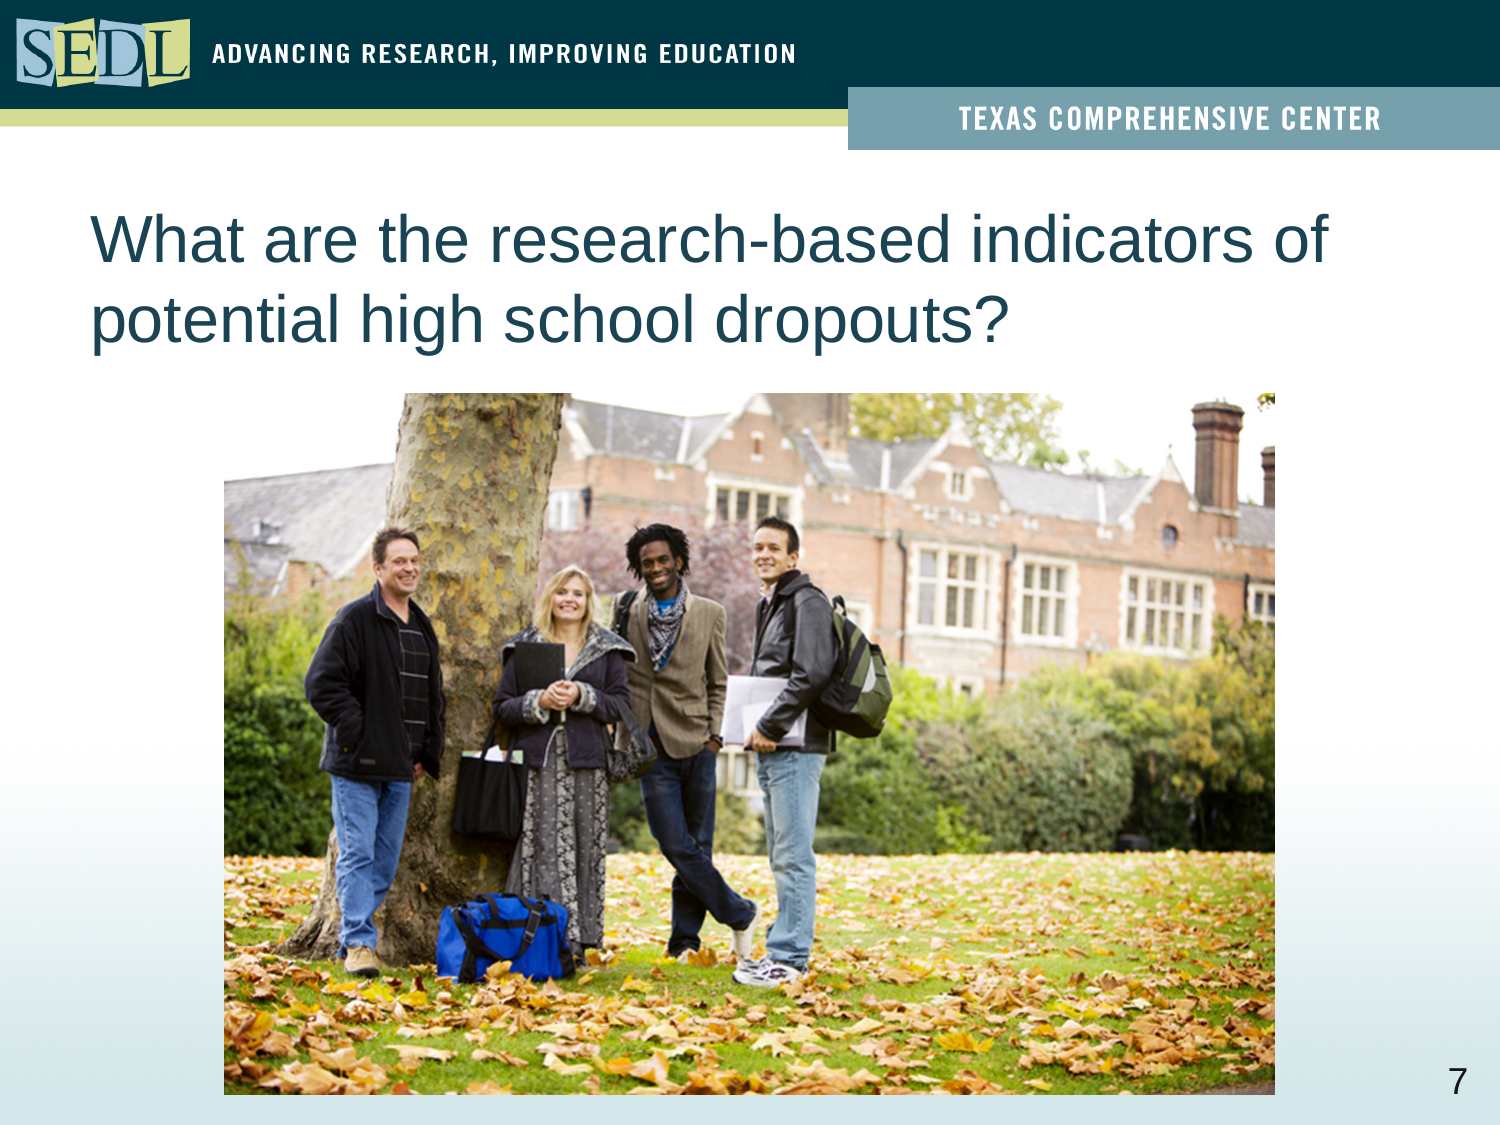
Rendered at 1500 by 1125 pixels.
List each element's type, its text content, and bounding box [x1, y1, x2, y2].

picture [765, 44, 776, 63]
picture [213, 45, 224, 62]
picture [476, 45, 487, 62]
picture [459, 44, 470, 63]
picture [229, 45, 240, 62]
picture [363, 45, 374, 62]
picture [425, 45, 436, 62]
picture [676, 45, 687, 62]
picture [740, 45, 750, 62]
picture [693, 45, 704, 63]
picture [541, 45, 552, 62]
picture [17, 19, 94, 86]
picture [710, 44, 721, 63]
picture [260, 45, 271, 62]
picture [0, 88, 1500, 1125]
picture [520, 45, 535, 62]
picture [380, 45, 390, 62]
picture [727, 45, 737, 62]
picture [293, 44, 304, 63]
picture [57, 20, 189, 86]
picture [635, 45, 645, 62]
picture [276, 45, 287, 62]
picture [442, 45, 453, 62]
picture [112, 32, 137, 74]
picture [783, 45, 793, 62]
picture [591, 45, 602, 62]
picture [618, 45, 628, 62]
picture [411, 45, 421, 62]
picture [396, 44, 405, 62]
picture [338, 44, 348, 63]
picture [575, 44, 586, 63]
picture [246, 45, 257, 62]
picture [558, 45, 569, 62]
picture [661, 45, 670, 62]
picture [321, 45, 331, 62]
text_box 7 [1397, 1049, 1483, 1110]
title What are the research-based indicators of potential high school dropouts? [75, 174, 1350, 377]
